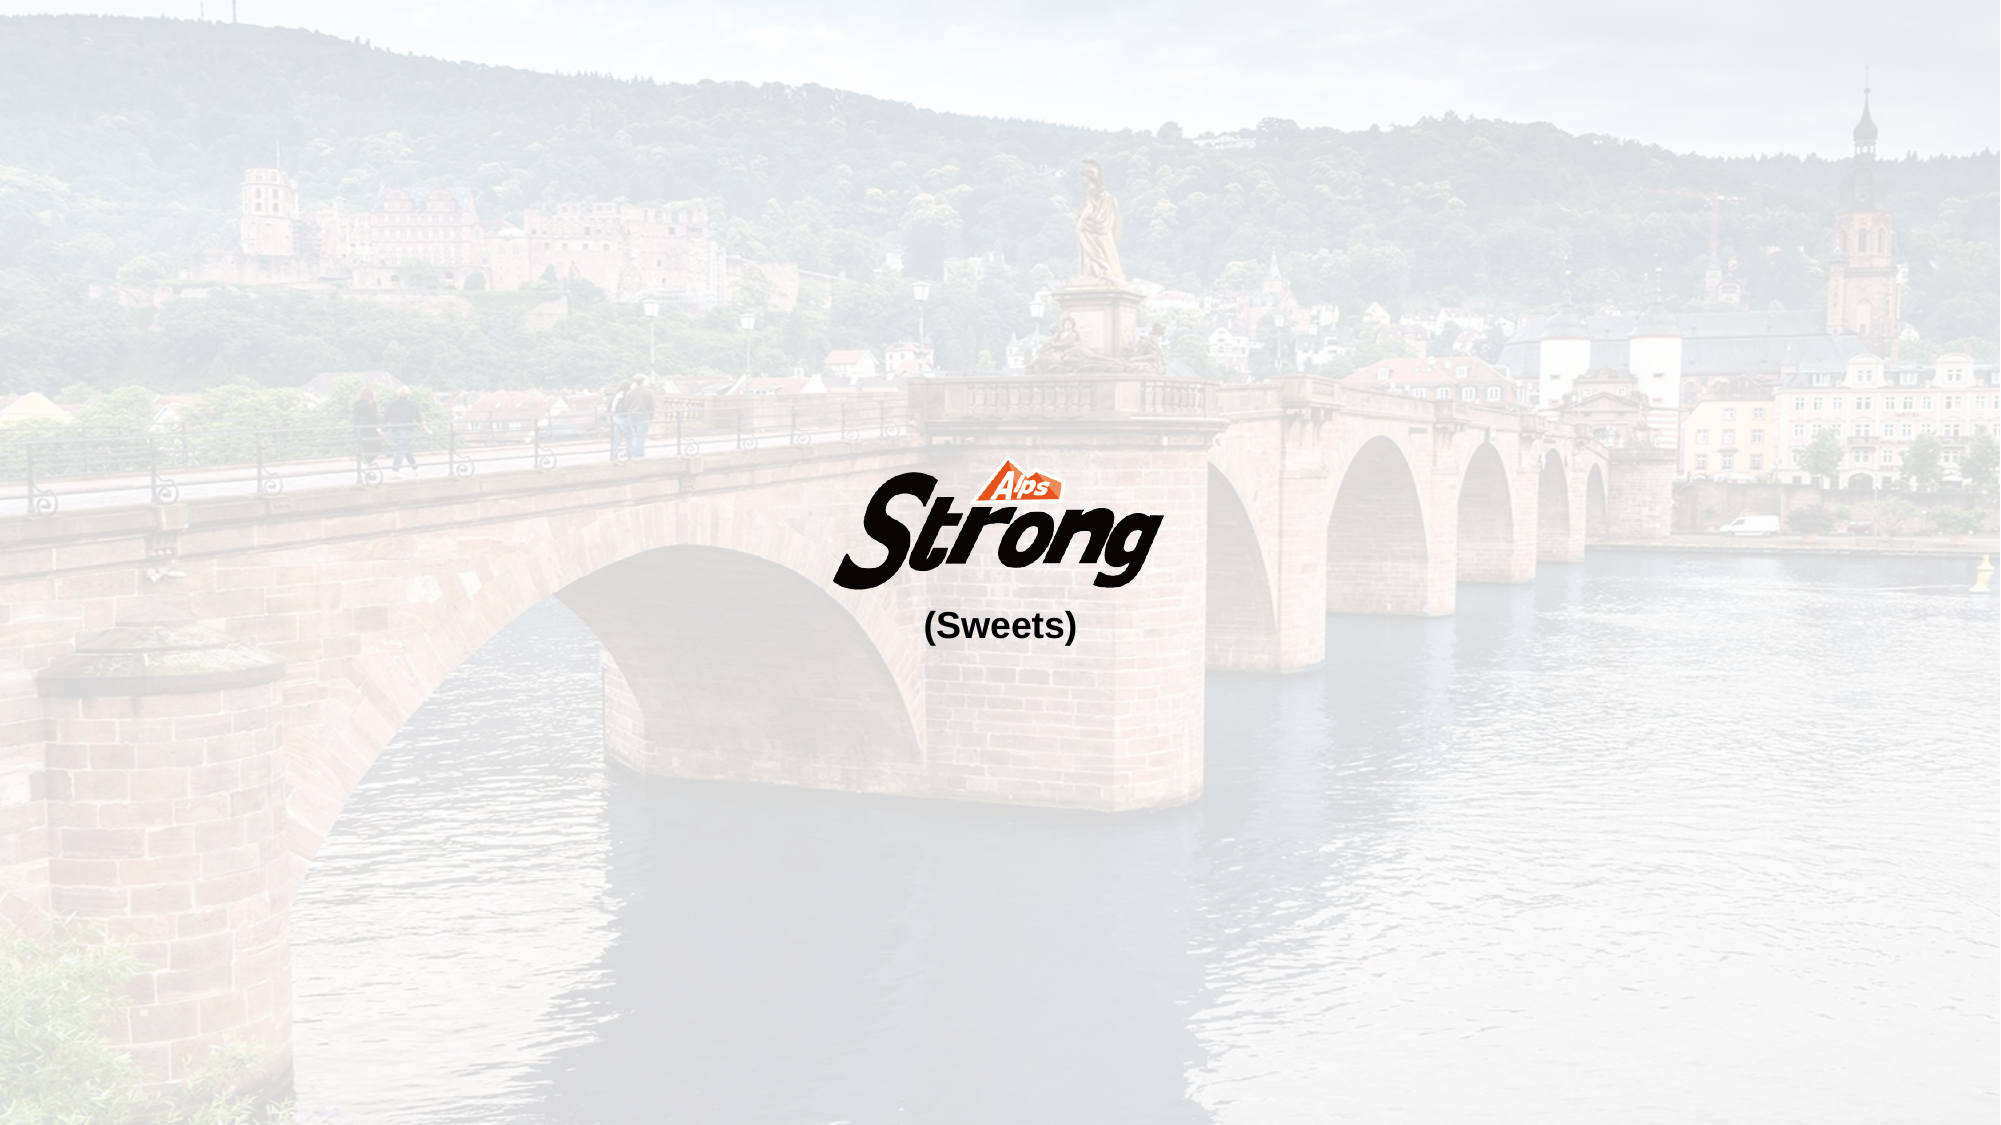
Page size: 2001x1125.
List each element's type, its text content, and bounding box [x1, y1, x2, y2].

picture [783, 423, 1213, 624]
text_box (Sweets) [783, 593, 1218, 654]
